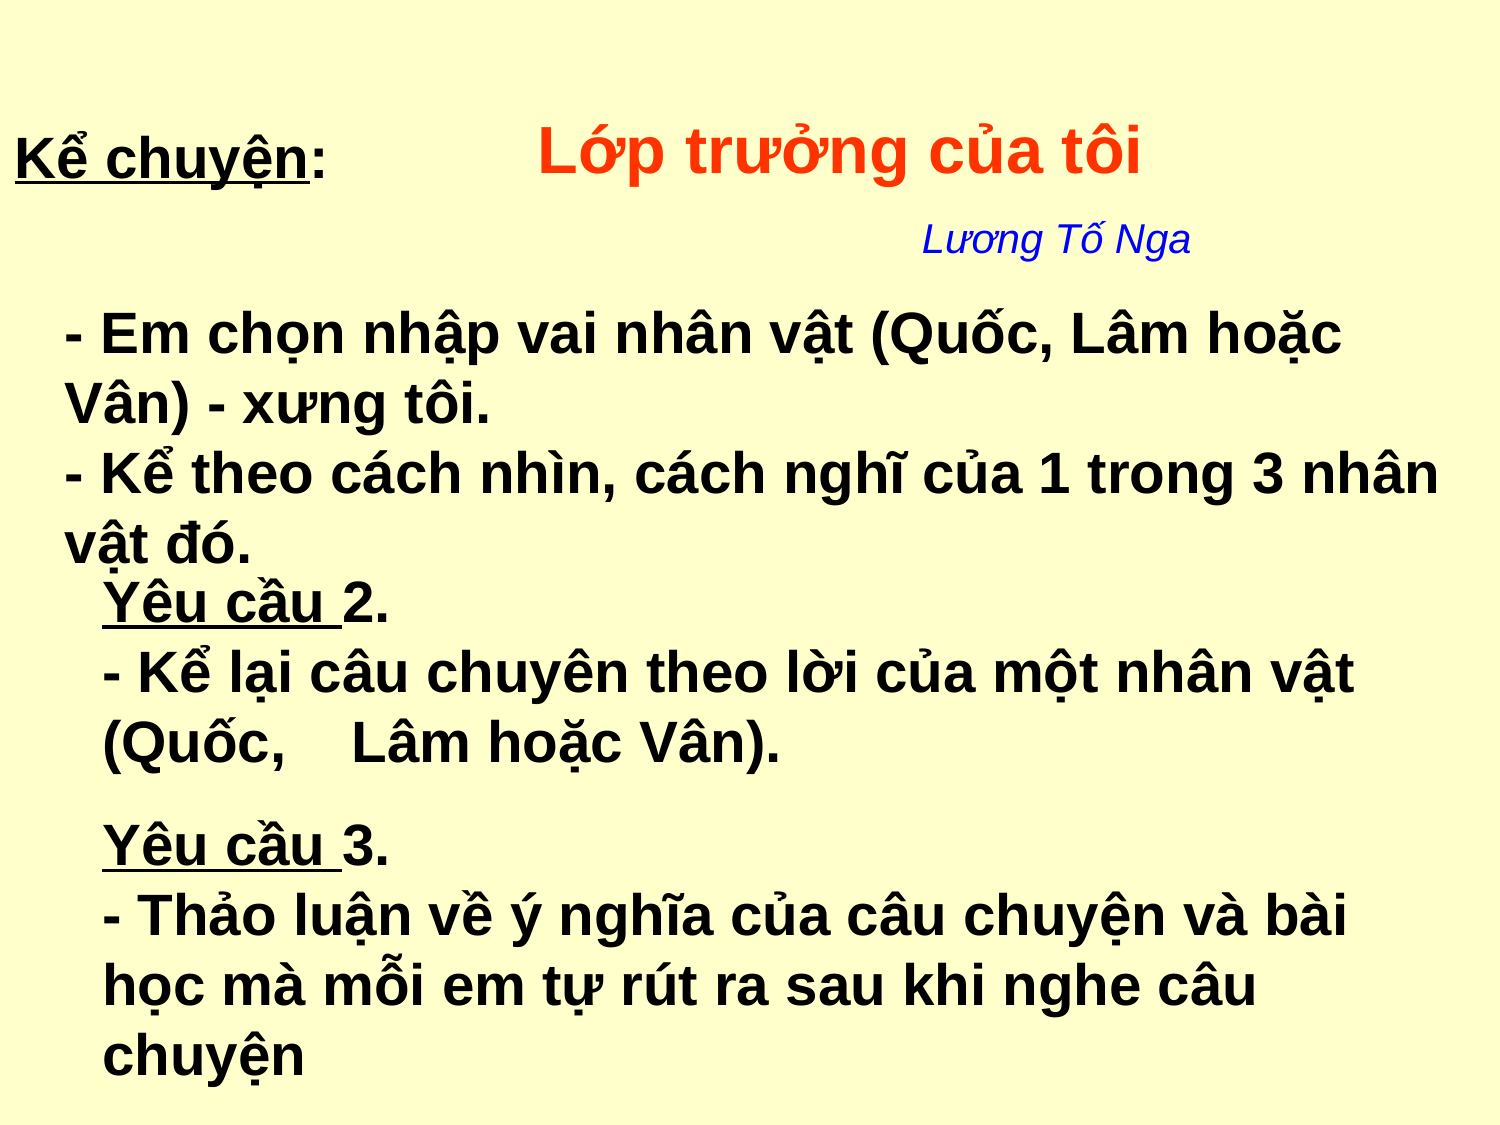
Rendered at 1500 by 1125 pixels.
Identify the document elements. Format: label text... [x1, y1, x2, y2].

text_box - Em chọn nhập vai nhân vật (Quốc, Lâm hoặc Vân) - xưng tôi. - Kể theo cách nhìn, cách nghĩ của 1 trong 3 nhân vật đó. [50, 287, 1500, 583]
text_box Yêu cầu 3. - Thảo luận về ý nghĩa của câu chuyện và bài học mà mỗi em tự rút ra sau khi nghe câu chuyện [87, 799, 1425, 1095]
text_box Yêu cầu 2. - Kể lại câu chuyên theo lời của một nhân vật (Quốc, Lâm hoặc Vân). [87, 583, 1400, 782]
text_box Lớp trưởng của tôi Lương Tố Nga [375, 99, 1225, 275]
text_box Kể chuyện: [0, 112, 375, 198]
